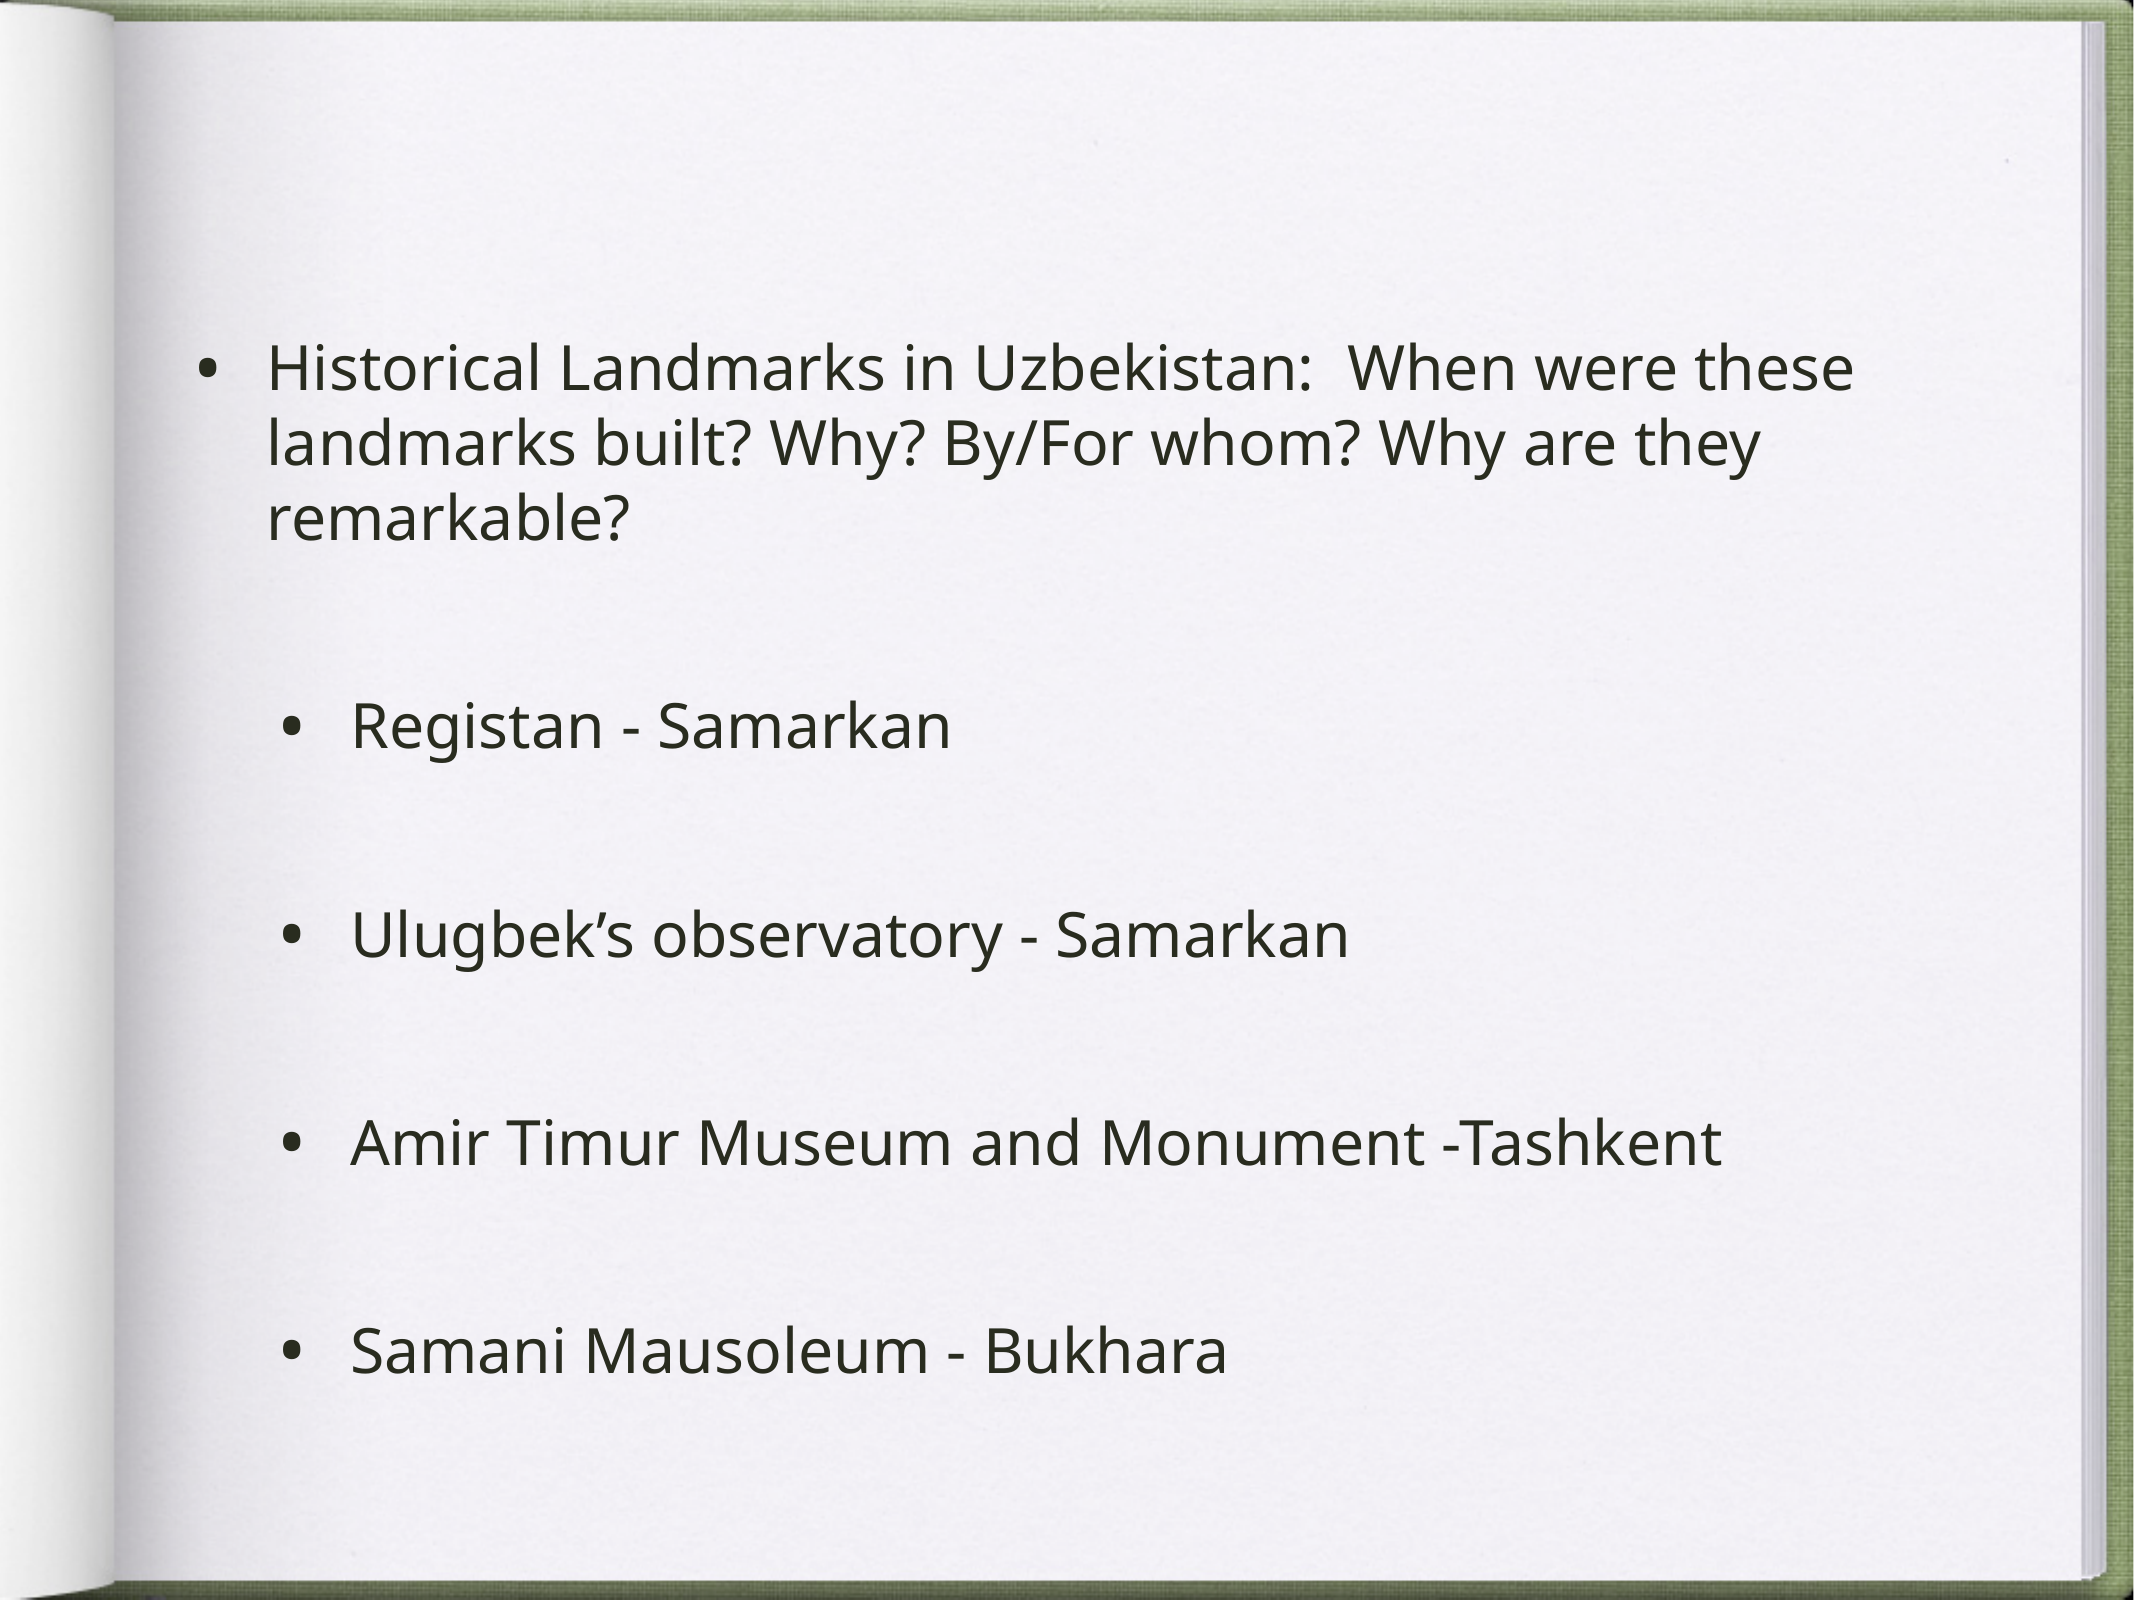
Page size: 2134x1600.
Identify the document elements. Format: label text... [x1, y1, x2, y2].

list Historical Landmarks in Uzbekistan: When were these landmarks built? Why? By/For whom? Why are they remarkable? Registan - Samarkan Ulugbek’s observatory - Samarkan Amir Timur Museum and Monument -Tashkent Samani Mausoleum - Bukhara [137, 191, 2065, 1523]
picture [0, 0, 2134, 1600]
